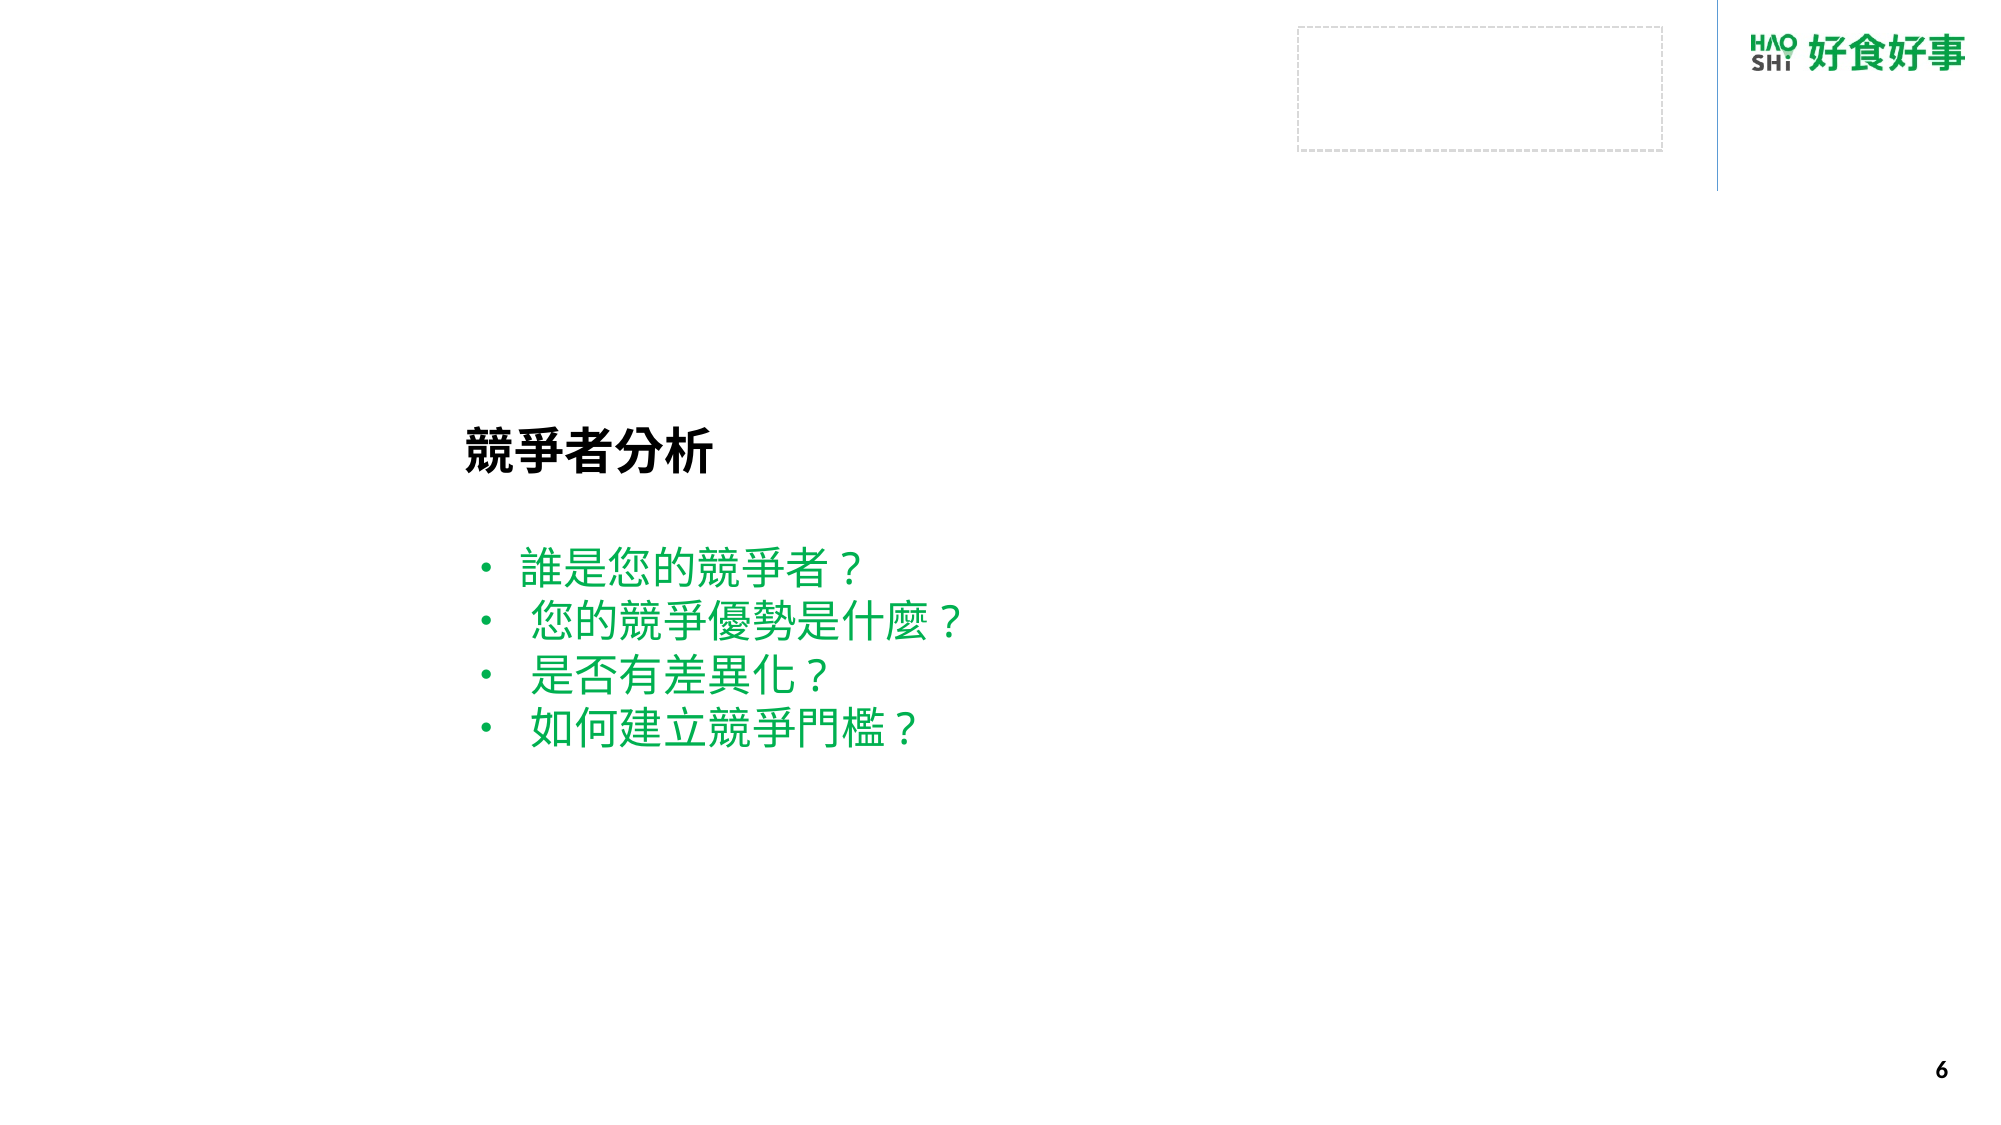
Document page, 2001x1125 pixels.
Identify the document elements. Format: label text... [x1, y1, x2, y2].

picture [1751, 33, 1965, 71]
text_box 競爭者分析 • 誰是您的競爭者? • 您的競爭優勢是什麼? • 是否有差異化? • 如何建立競爭門檻? [450, 412, 1398, 761]
